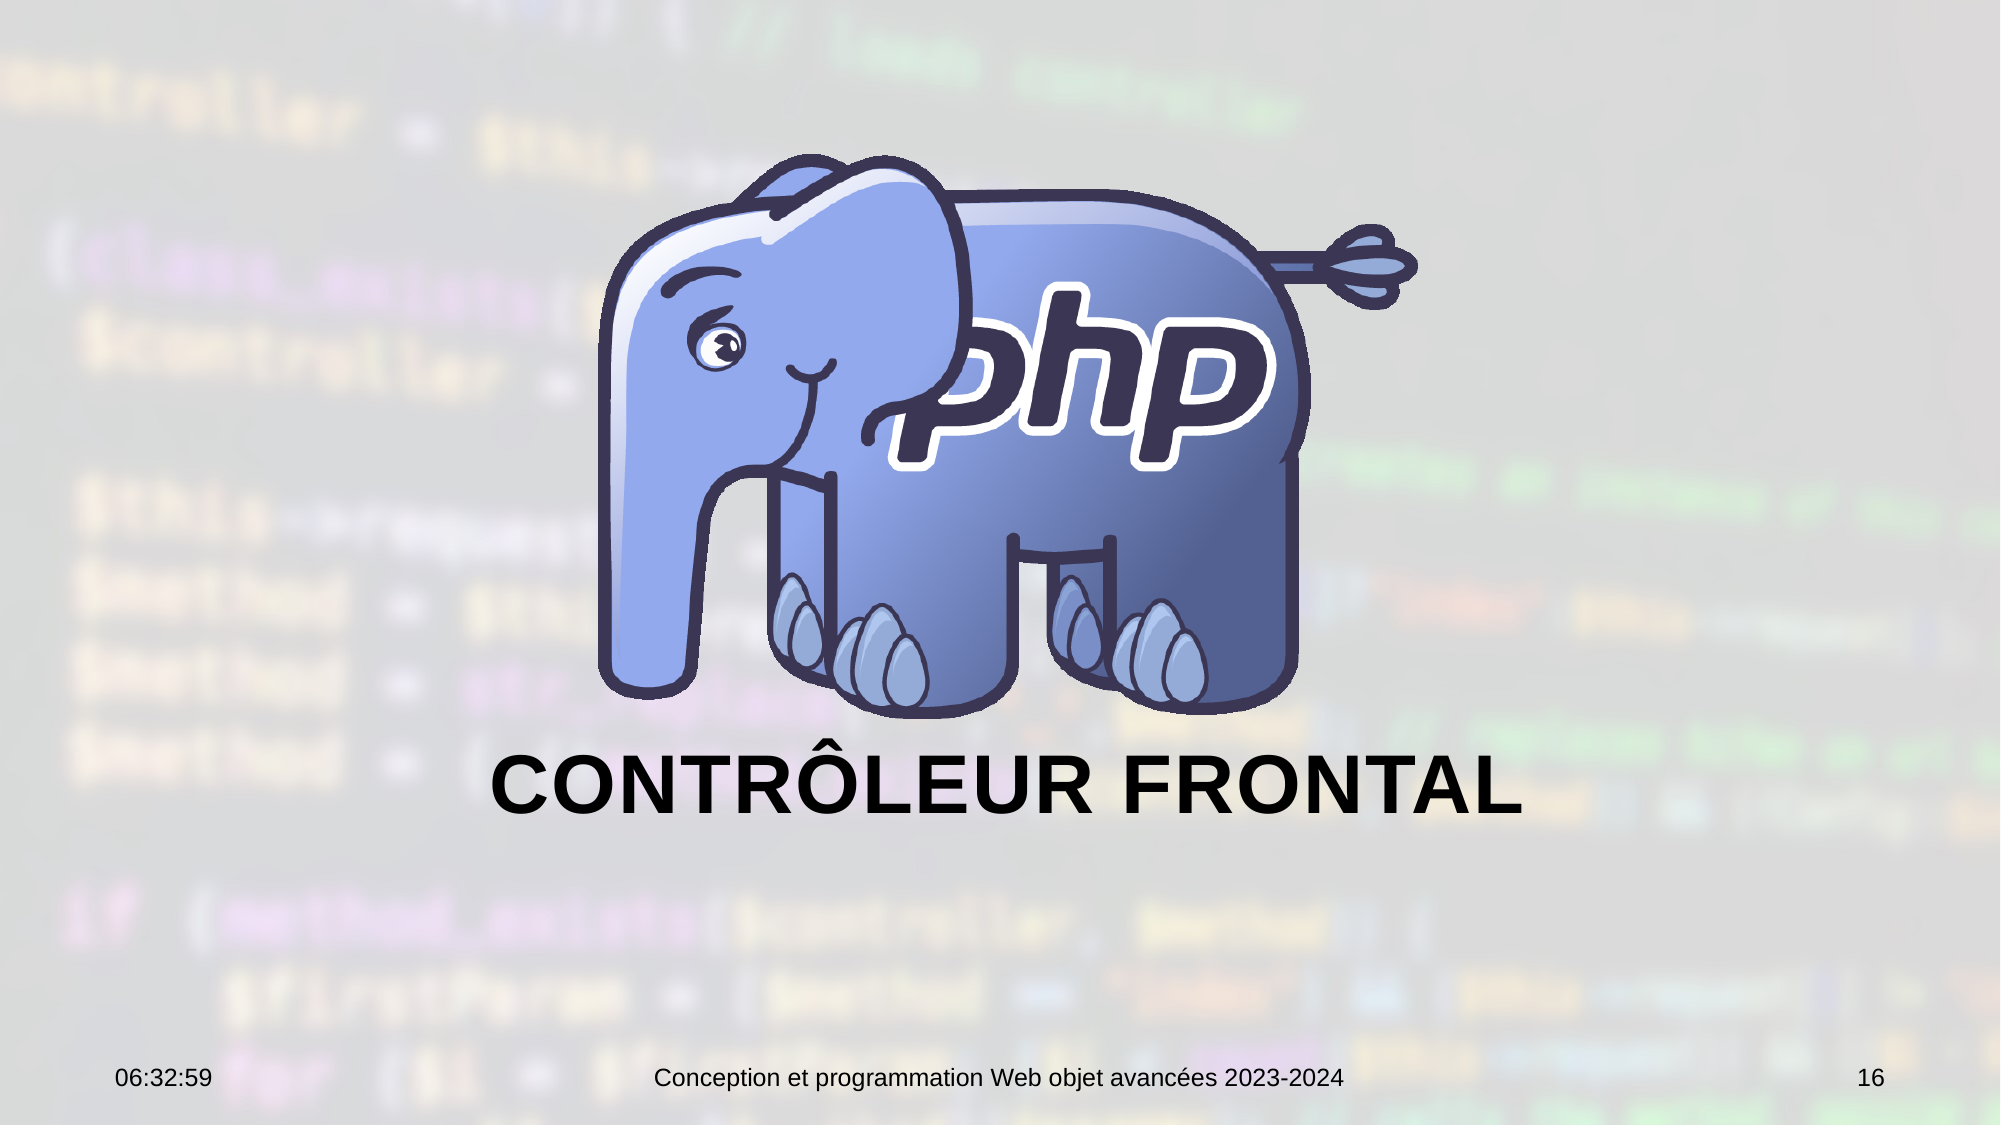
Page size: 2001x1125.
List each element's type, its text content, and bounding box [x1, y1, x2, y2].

slide_number 16 [1661, 1058, 1901, 1100]
footer Conception et programmation Web objet avancées 2023-2024 [350, 1058, 1650, 1100]
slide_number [99, 1058, 339, 1100]
title Contrôleur frontal [157, 722, 1859, 947]
picture [0, 0, 2001, 1125]
